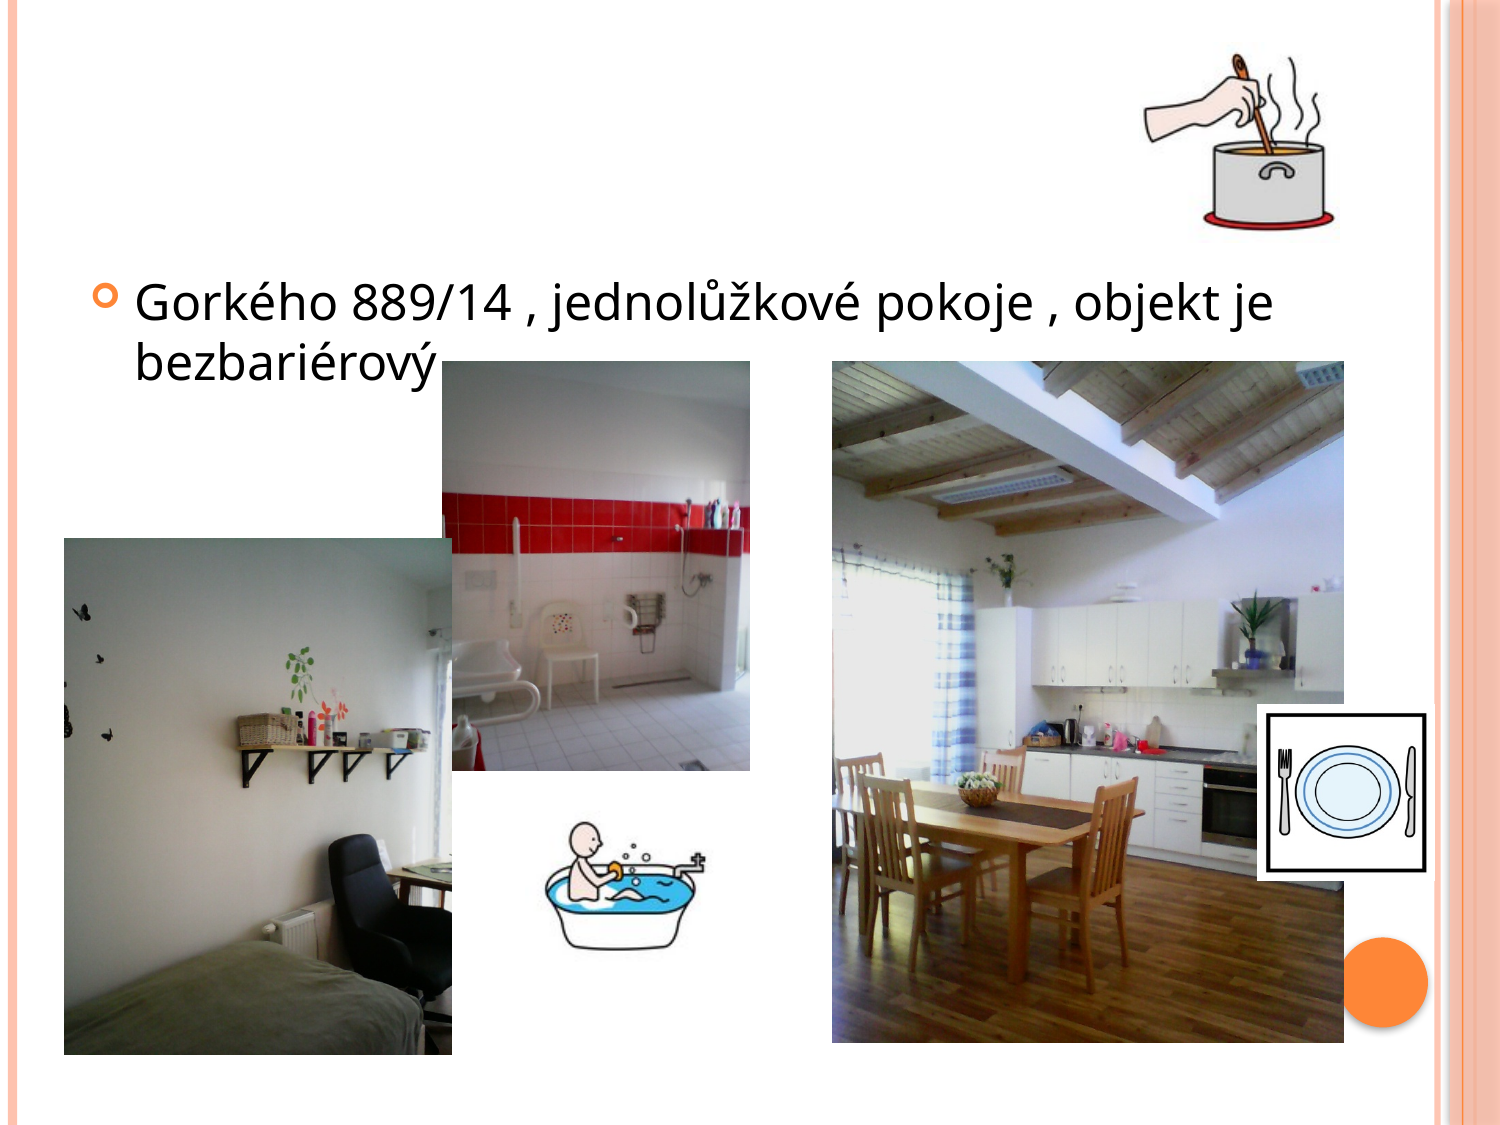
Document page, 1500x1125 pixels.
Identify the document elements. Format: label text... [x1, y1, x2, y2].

picture [1139, 42, 1341, 244]
picture [64, 361, 751, 1055]
picture [832, 361, 1435, 1043]
picture [525, 786, 727, 988]
list Gorkého 889/14 , jednolůžkové pokoje , objekt je bezbariérový [75, 262, 1300, 1062]
